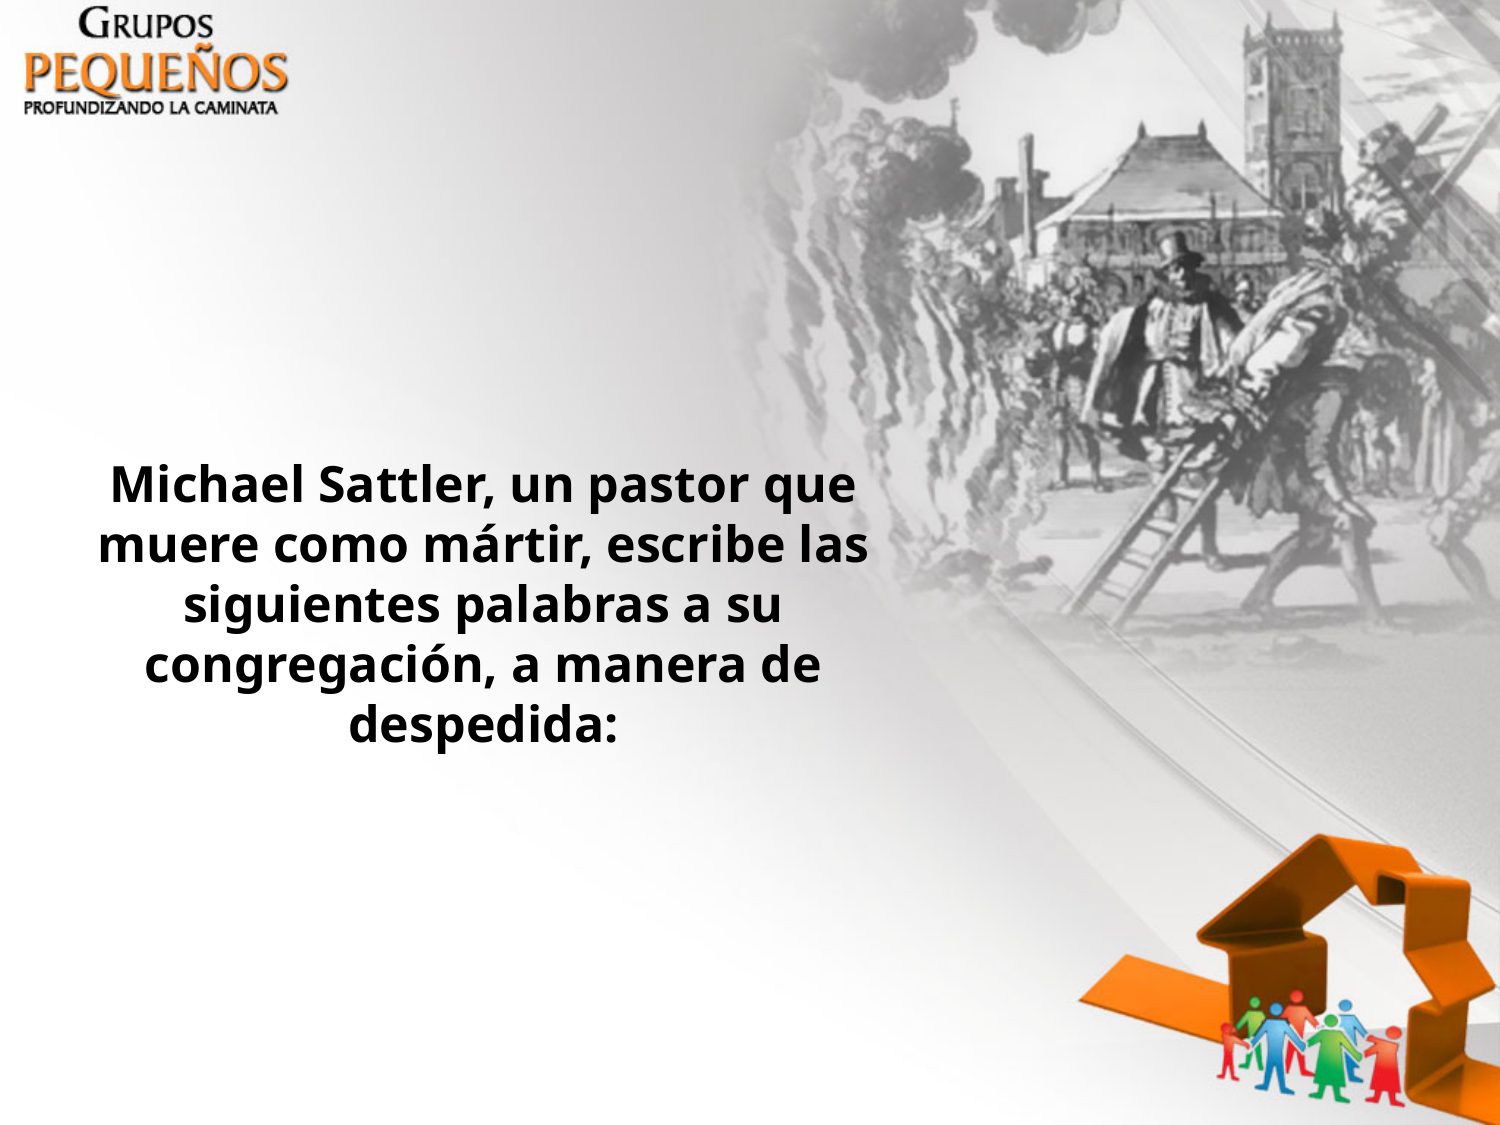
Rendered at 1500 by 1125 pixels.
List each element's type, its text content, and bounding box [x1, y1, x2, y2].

text_box Michael Sattler, un pastor que muere como mártir, escribe las siguientes palabras a su congregación, a manera de despedida: [49, 444, 918, 760]
picture [0, 0, 1500, 1125]
